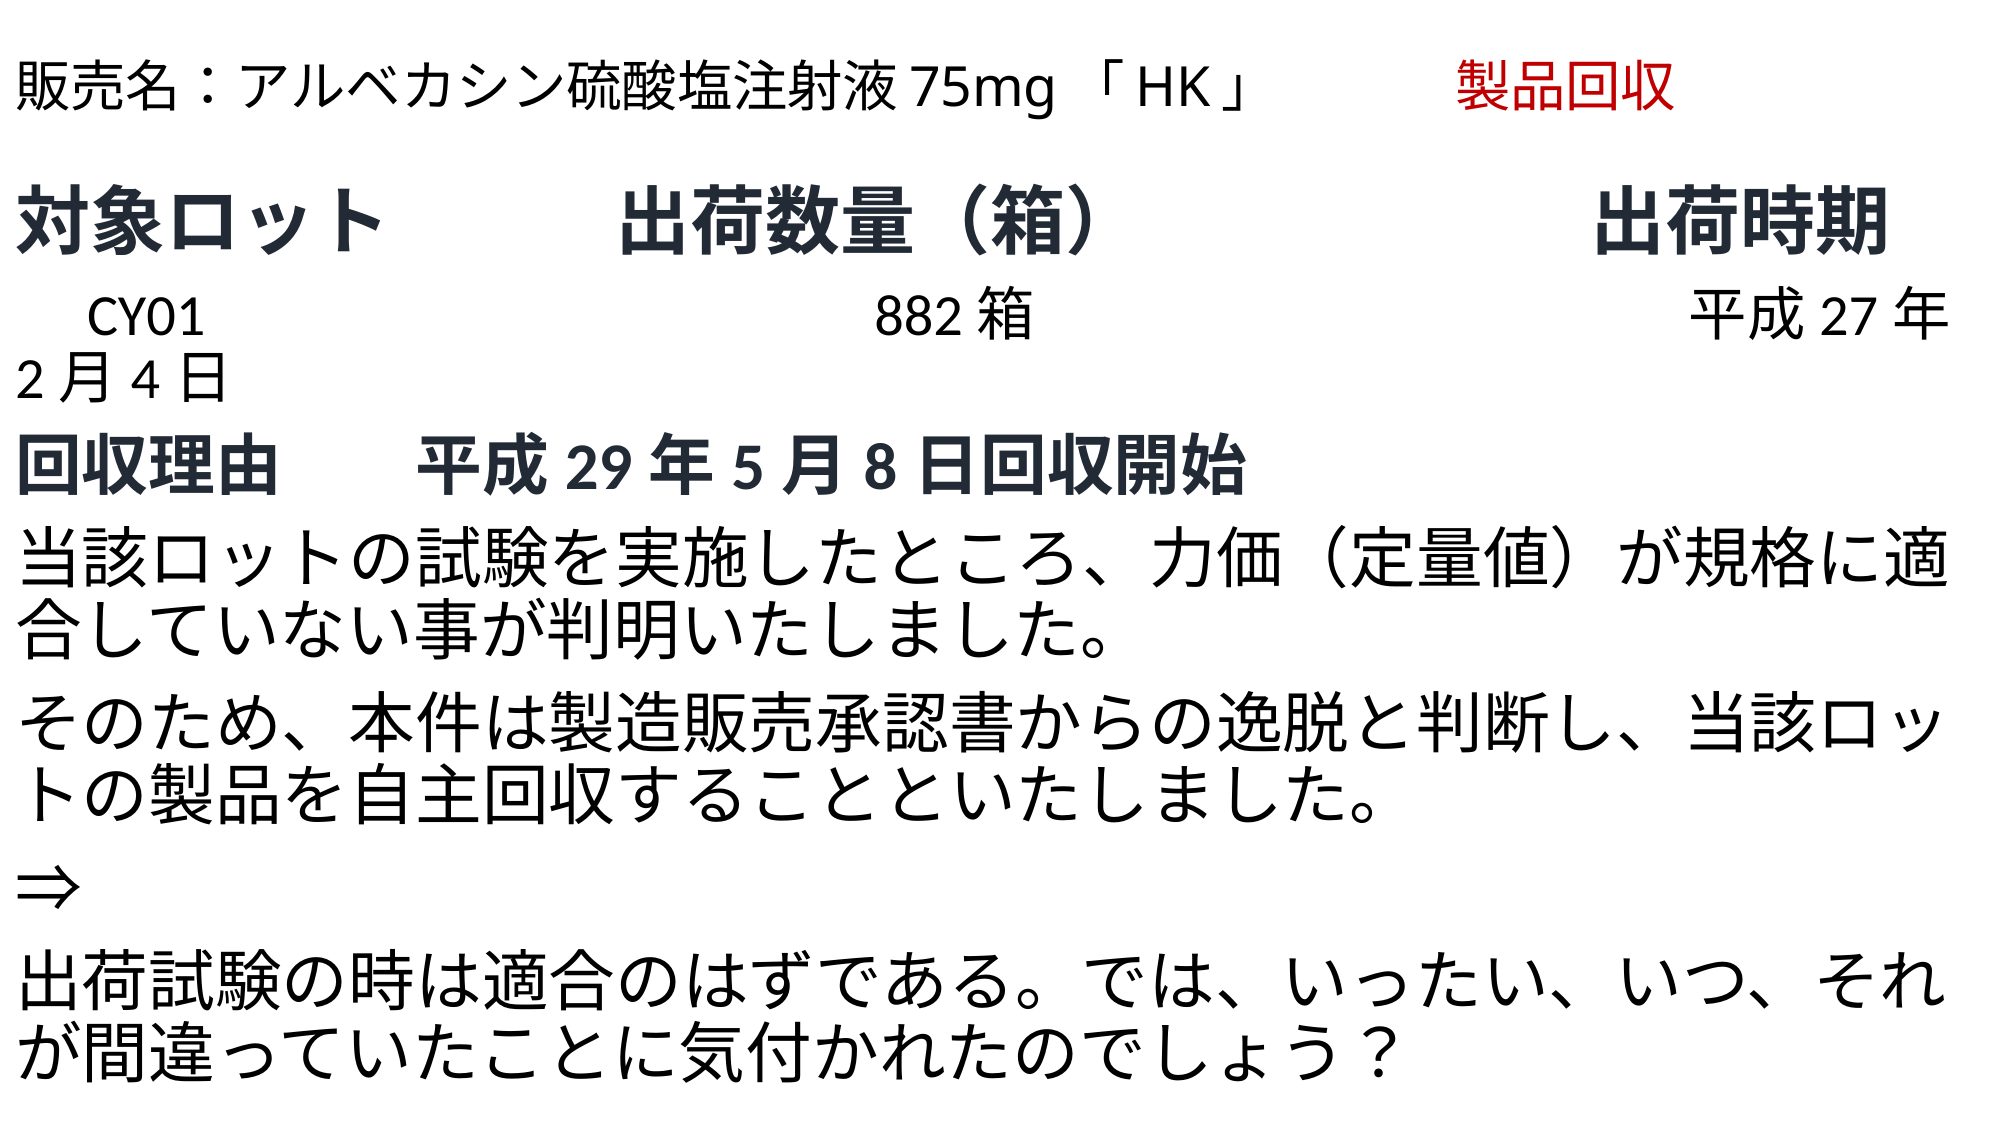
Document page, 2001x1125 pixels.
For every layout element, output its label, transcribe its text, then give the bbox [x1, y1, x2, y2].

list 対象ロット 出荷数量（箱） 出荷時期 CY01 882箱 平成27年2月4日 回収理由 平成29年5月8日回収開始 当該ロットの試験を実施したところ、力価（定量値）が規格に適合していない事が判明いたしました。 そのため、本件は製造販売承認書からの逸脱と判断し、当該ロットの製品を自主回収することといたしました。 ⇒ 出荷試験の時は適合のはずである。では、いったい、いつ、それが間違っていたことに気付かれたのでしょう？ [0, 176, 2000, 1125]
title 販売名：アルベカシン硫酸塩注射液75mg「HK」 製品回収 [0, 30, 2000, 147]
